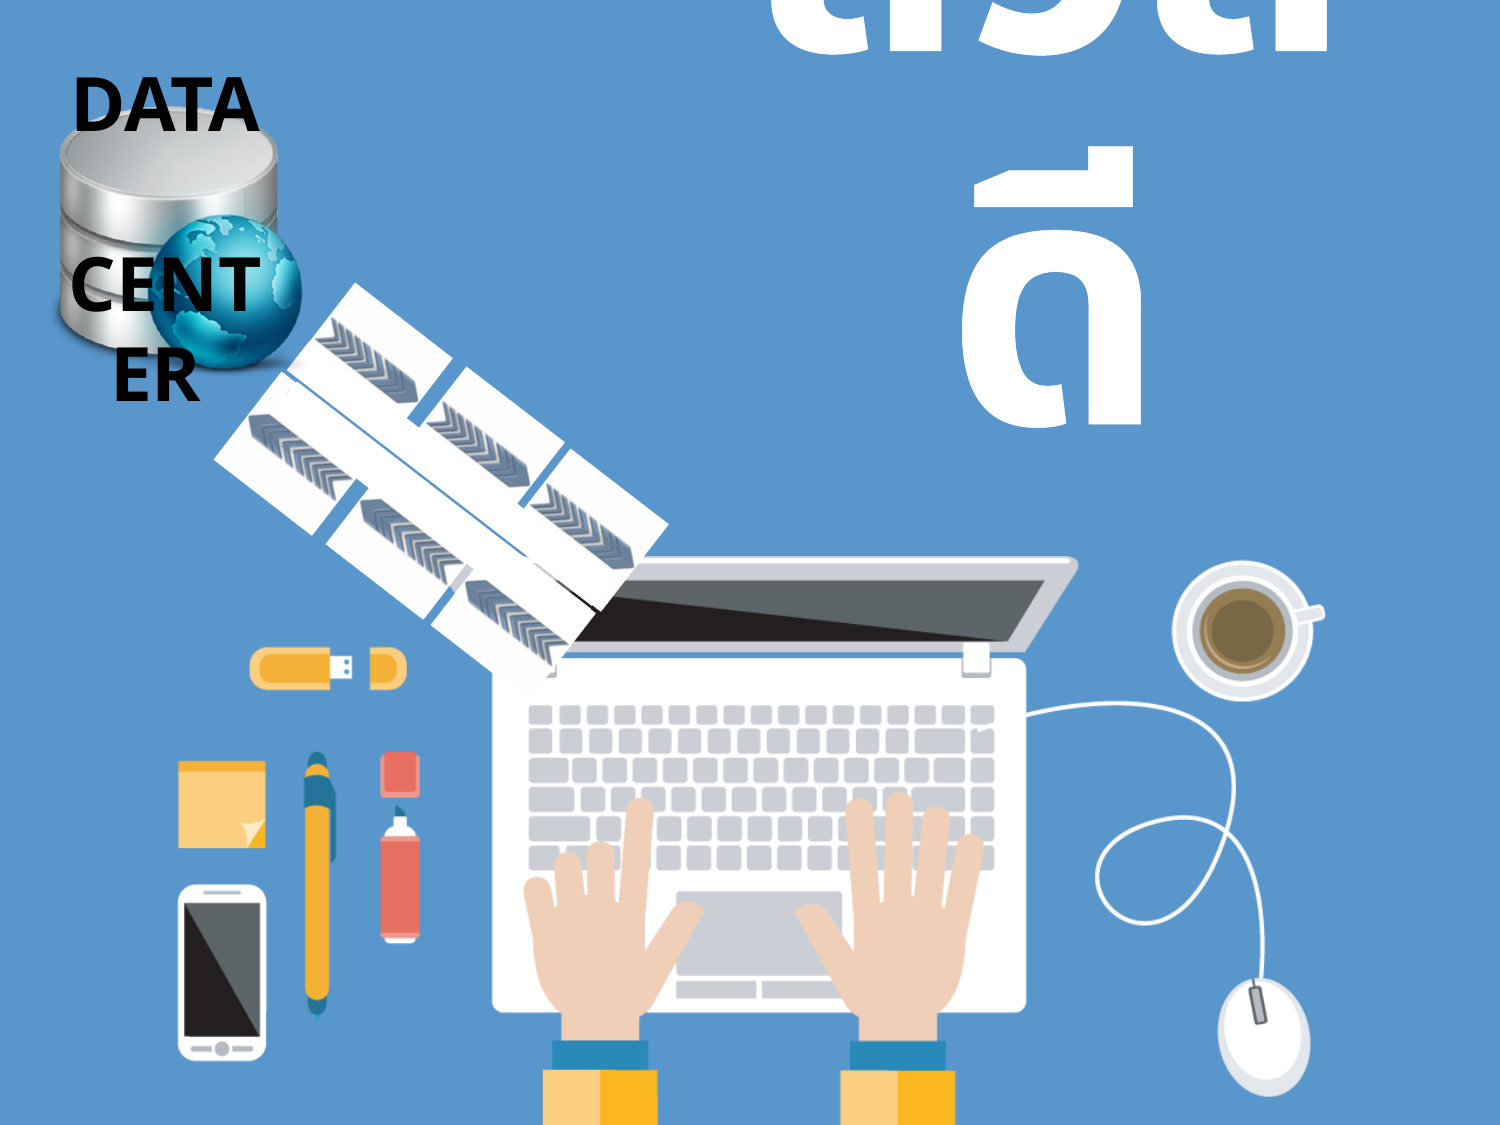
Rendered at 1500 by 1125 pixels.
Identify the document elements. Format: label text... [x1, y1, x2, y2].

title สวัสดี [679, 226, 1432, 507]
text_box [29, 49, 309, 376]
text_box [241, 377, 641, 606]
picture [0, 0, 1500, 1125]
